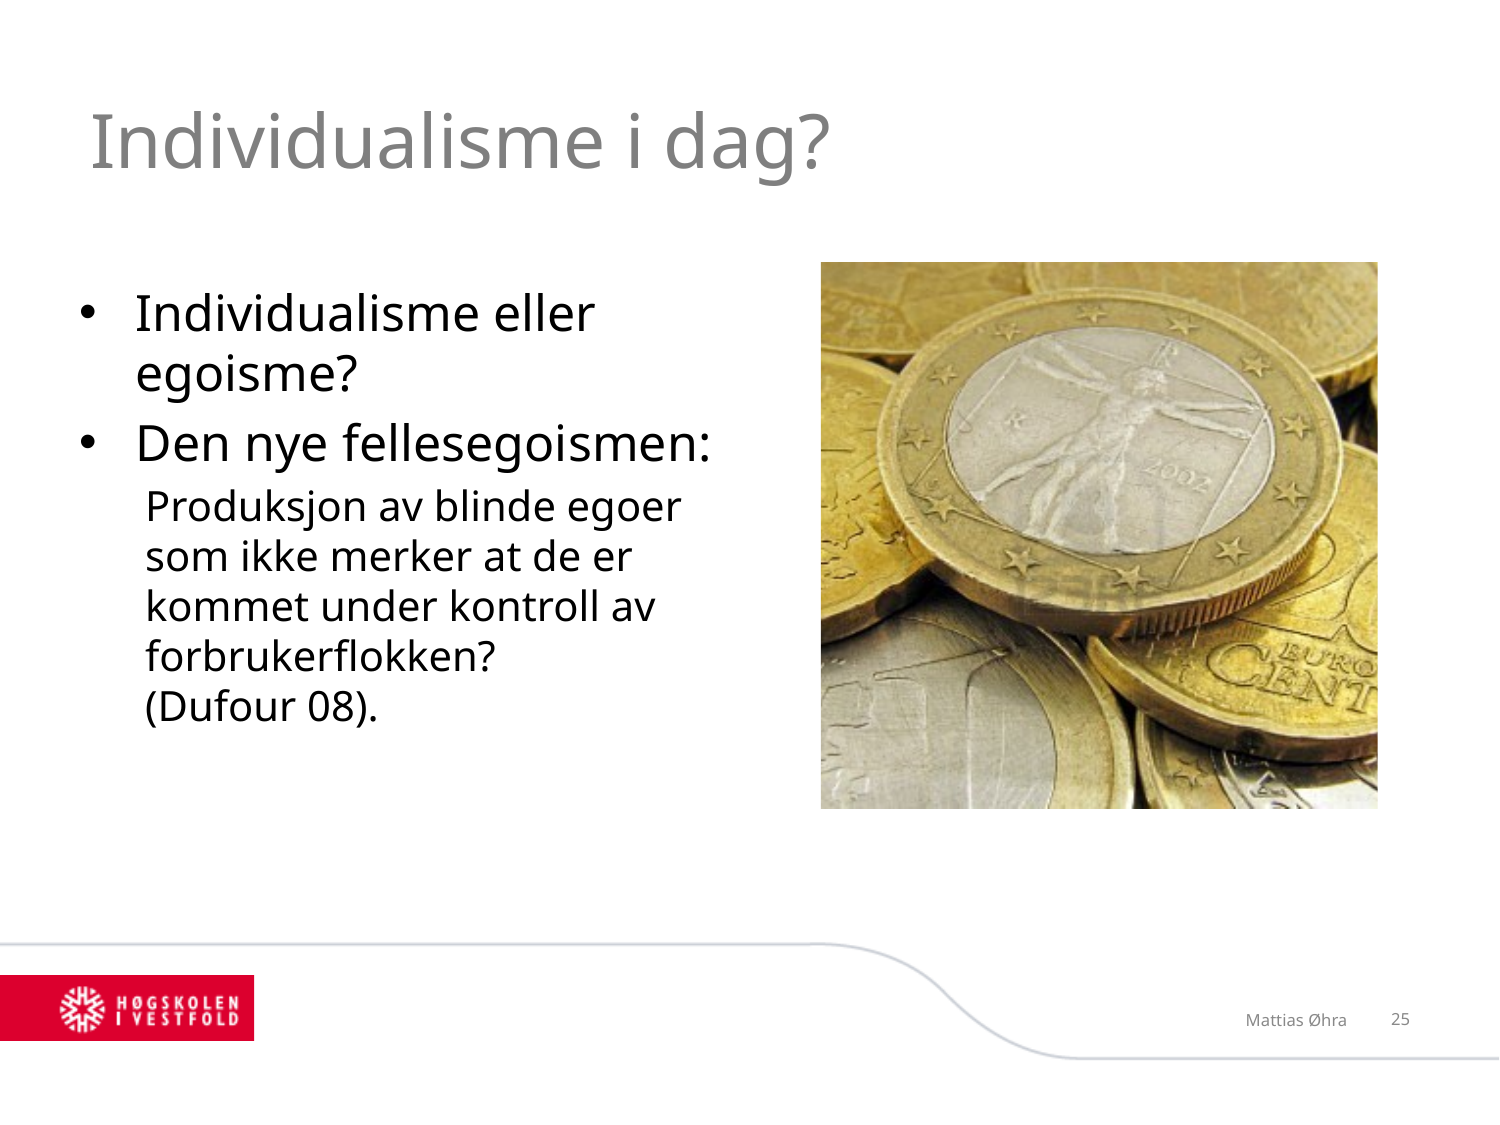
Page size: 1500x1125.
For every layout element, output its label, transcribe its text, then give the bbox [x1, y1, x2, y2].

title Individualisme i dag? [75, 45, 1425, 233]
list Individualisme eller egoisme? Den nye fellesegoismen: Produksjon av blinde egoer som ikke merker at de er kommet under kontroll av forbrukerflokken? (Dufour 08). [64, 274, 777, 923]
footer Mattias Øhra [1025, 990, 1362, 1050]
slide_number 26 [1362, 990, 1425, 1050]
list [820, 262, 1378, 810]
